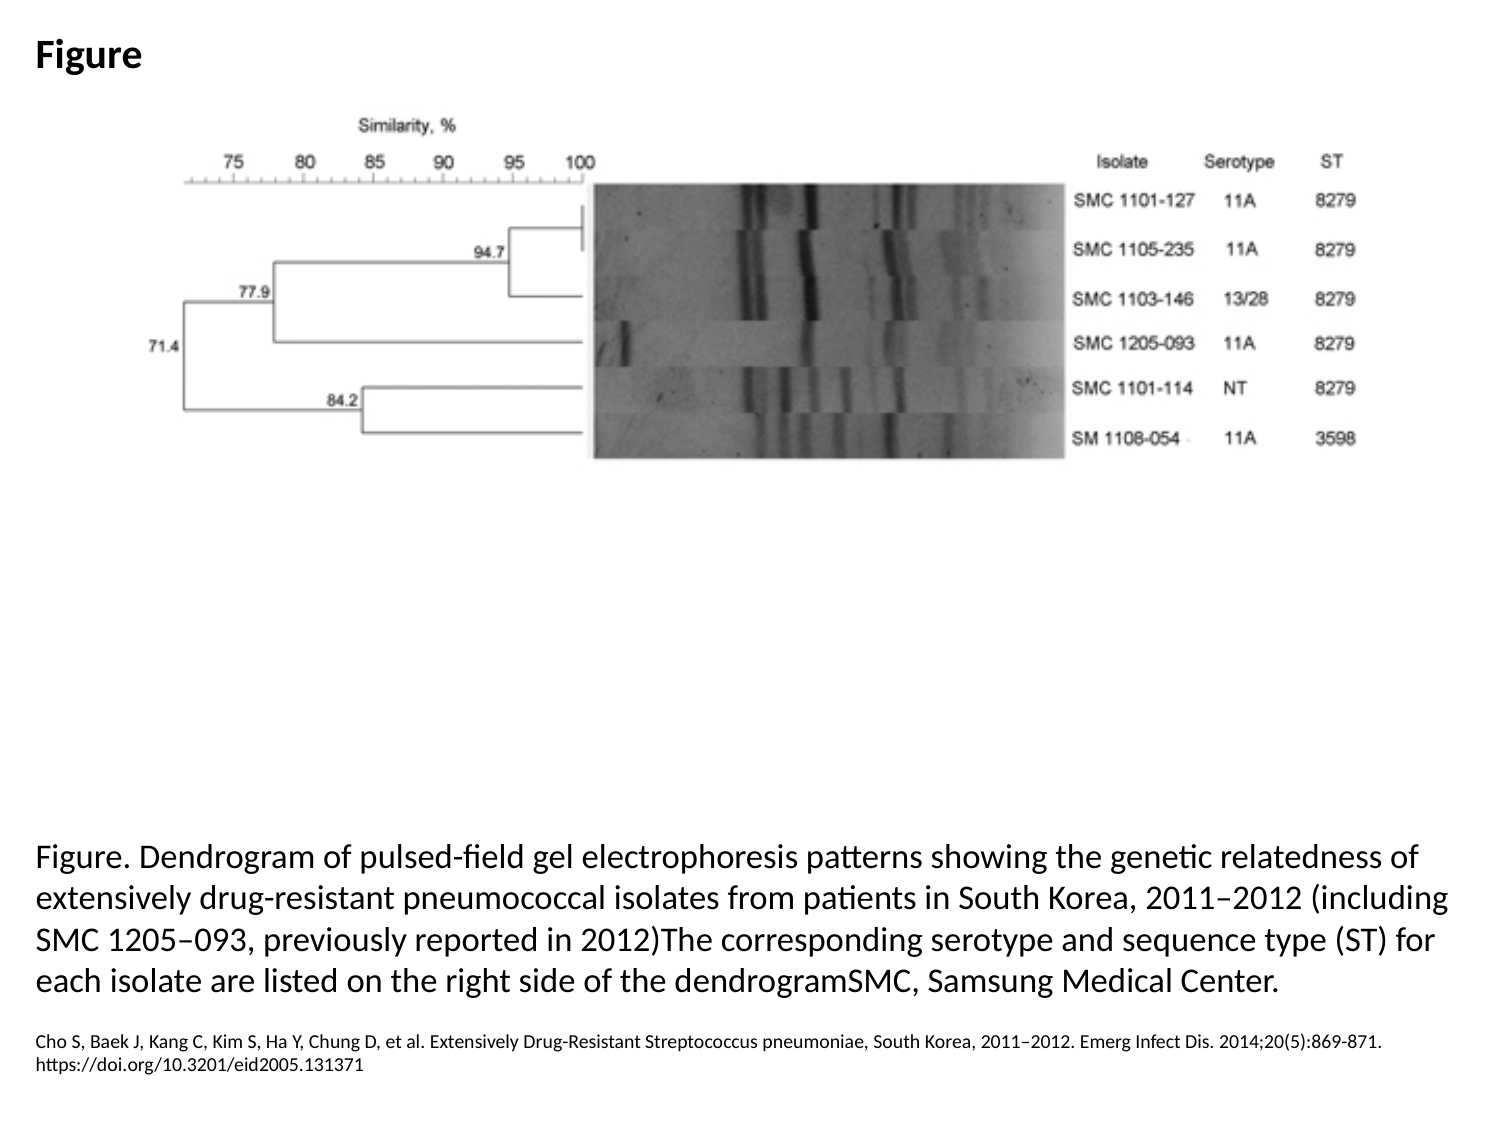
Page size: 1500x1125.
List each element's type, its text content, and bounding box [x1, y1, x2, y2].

picture [124, 103, 1376, 482]
text_box Cho S, Baek J, Kang C, Kim S, Ha Y, Chung D, et al. Extensively Drug-Resistant Streptococcus pneumoniae, South Korea, 2011–2012. Emerg Infect Dis. 2014;20(5):869-871. https://doi.org/10.3201/eid2005.131371 [19, 1019, 1481, 1085]
text_box Figure. Dendrogram of pulsed-field gel electrophoresis patterns showing the genetic relatedness of extensively drug-resistant pneumococcal isolates from patients in South Korea, 2011–2012 (including SMC 1205–093, previously reported in 2012)The corresponding serotype and sequence type (ST) for each isolate are listed on the right side of the dendrogramSMC, Samsung Medical Center. [19, 810, 1481, 1019]
text_box Figure [19, 19, 1481, 85]
